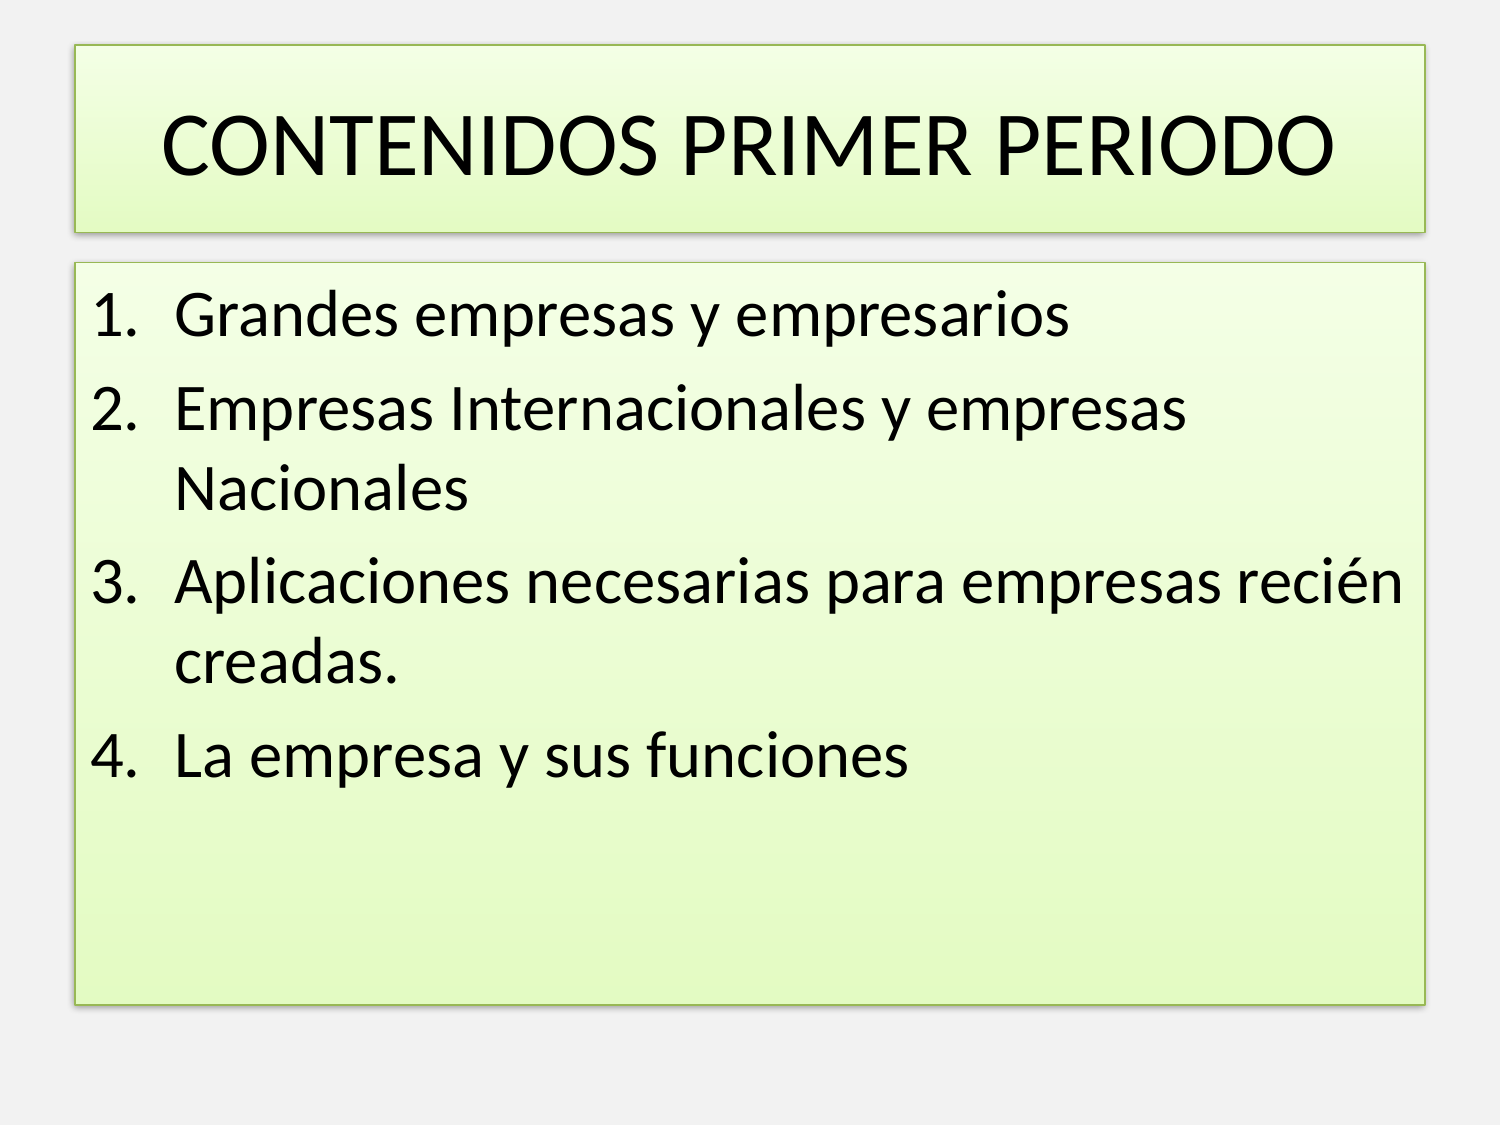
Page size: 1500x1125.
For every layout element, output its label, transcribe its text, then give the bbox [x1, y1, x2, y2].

list Grandes empresas y empresarios Empresas Internacionales y empresas Nacionales Aplicaciones necesarias para empresas recién creadas. La empresa y sus funciones [74, 262, 1426, 1006]
title CONTENIDOS PRIMER PERIODO [74, 44, 1426, 233]
